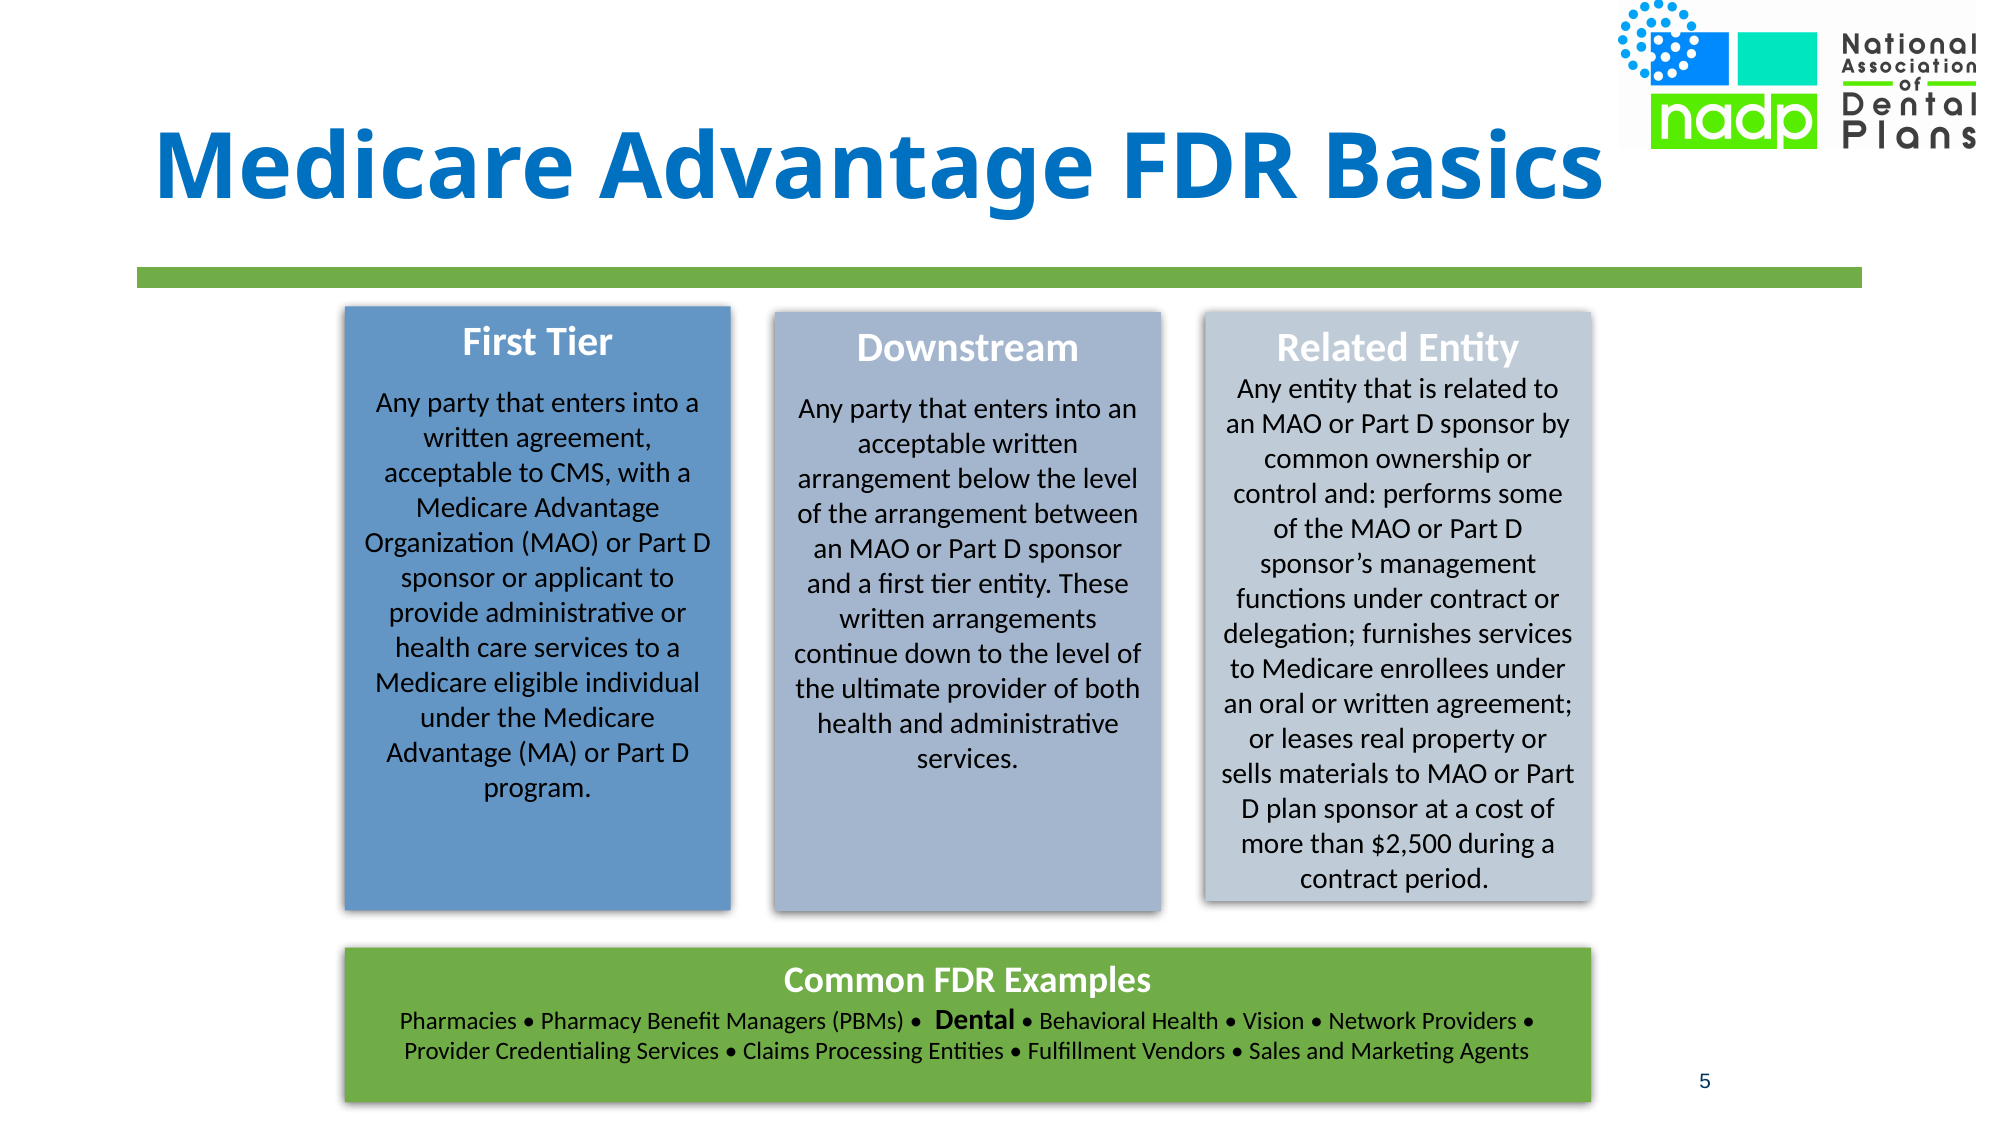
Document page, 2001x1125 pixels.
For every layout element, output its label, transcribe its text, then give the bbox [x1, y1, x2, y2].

text_box Downstream Any party that enters into an acceptable written arrangement below the level of the arrangement between an MAO or Part D sponsor and a first tier entity. These written arrangements continue down to the level of the ultimate provider of both health and administrative services. [775, 312, 1161, 912]
text_box 5 [1659, 1049, 1734, 1110]
picture [1618, 0, 1976, 149]
text_box First Tier Any party that enters into a written agreement, acceptable to CMS, with a Medicare Advantage Organization (MAO) or Part D sponsor or applicant to provide administrative or health care services to a Medicare eligible individual under the Medicare Advantage (MA) or Part D program. [344, 306, 731, 911]
text_box Related Entity Any entity that is related to an MAO or Part D sponsor by common ownership or control and: performs some of the MAO or Part D sponsor’s management functions under contract or delegation; furnishes services to Medicare enrollees under an oral or written agreement; or leases real property or sells materials to MAO or Part D plan sponsor at a cost of more than $2,500 during a contract period. [1205, 312, 1591, 902]
text_box Common FDR Examples Pharmacies • Pharmacy Benefit Managers (PBMs) • Dental • Behavioral Health • Vision • Network Providers • Provider Credentialing Services • Claims Processing Entities • Fulfillment Vendors • Sales and Marketing Agents [344, 947, 1592, 1103]
title Medicare Advantage FDR Basics [137, 59, 1863, 278]
